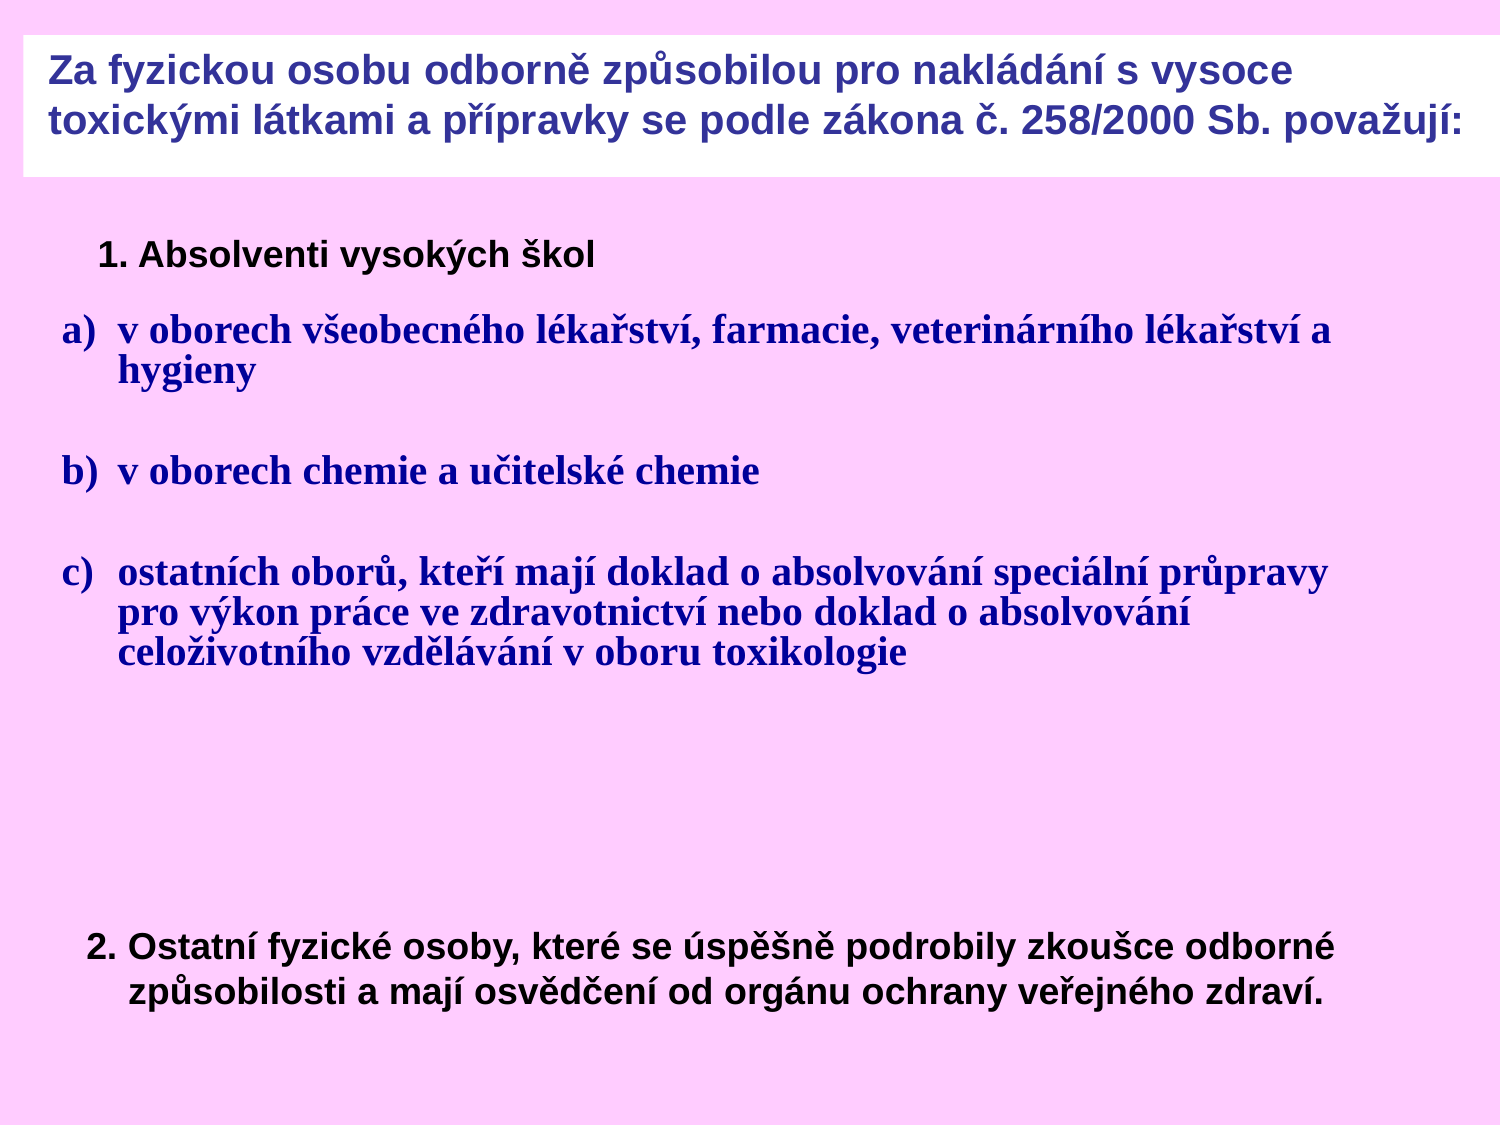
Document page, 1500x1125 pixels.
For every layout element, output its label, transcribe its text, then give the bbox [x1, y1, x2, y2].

text_box Za fyzickou osobu odborně způsobilou pro nakládání s vysoce toxickými látkami a přípravky se podle zákona č. 258/2000 Sb. považují: [33, 35, 1480, 151]
text_box [23, 35, 1500, 177]
text_box v oborech všeobecného lékařství, farmacie, veterinárního lékařství a hygieny v oborech chemie a učitelské chemie ostatních oborů, kteří mají doklad o absolvování speciální průpravy pro výkon práce ve zdravotnictví nebo doklad o absolvování celoživotního vzdělávání v oboru toxikologie [46, 304, 1397, 696]
text_box 2. Ostatní fyzické osoby, které se úspěšně podrobily zkoušce odborné způsobilosti a mají osvědčení od orgánu ochrany veřejného zdraví. [71, 913, 1362, 1020]
text_box 1. Absolventi vysokých škol [83, 222, 611, 283]
